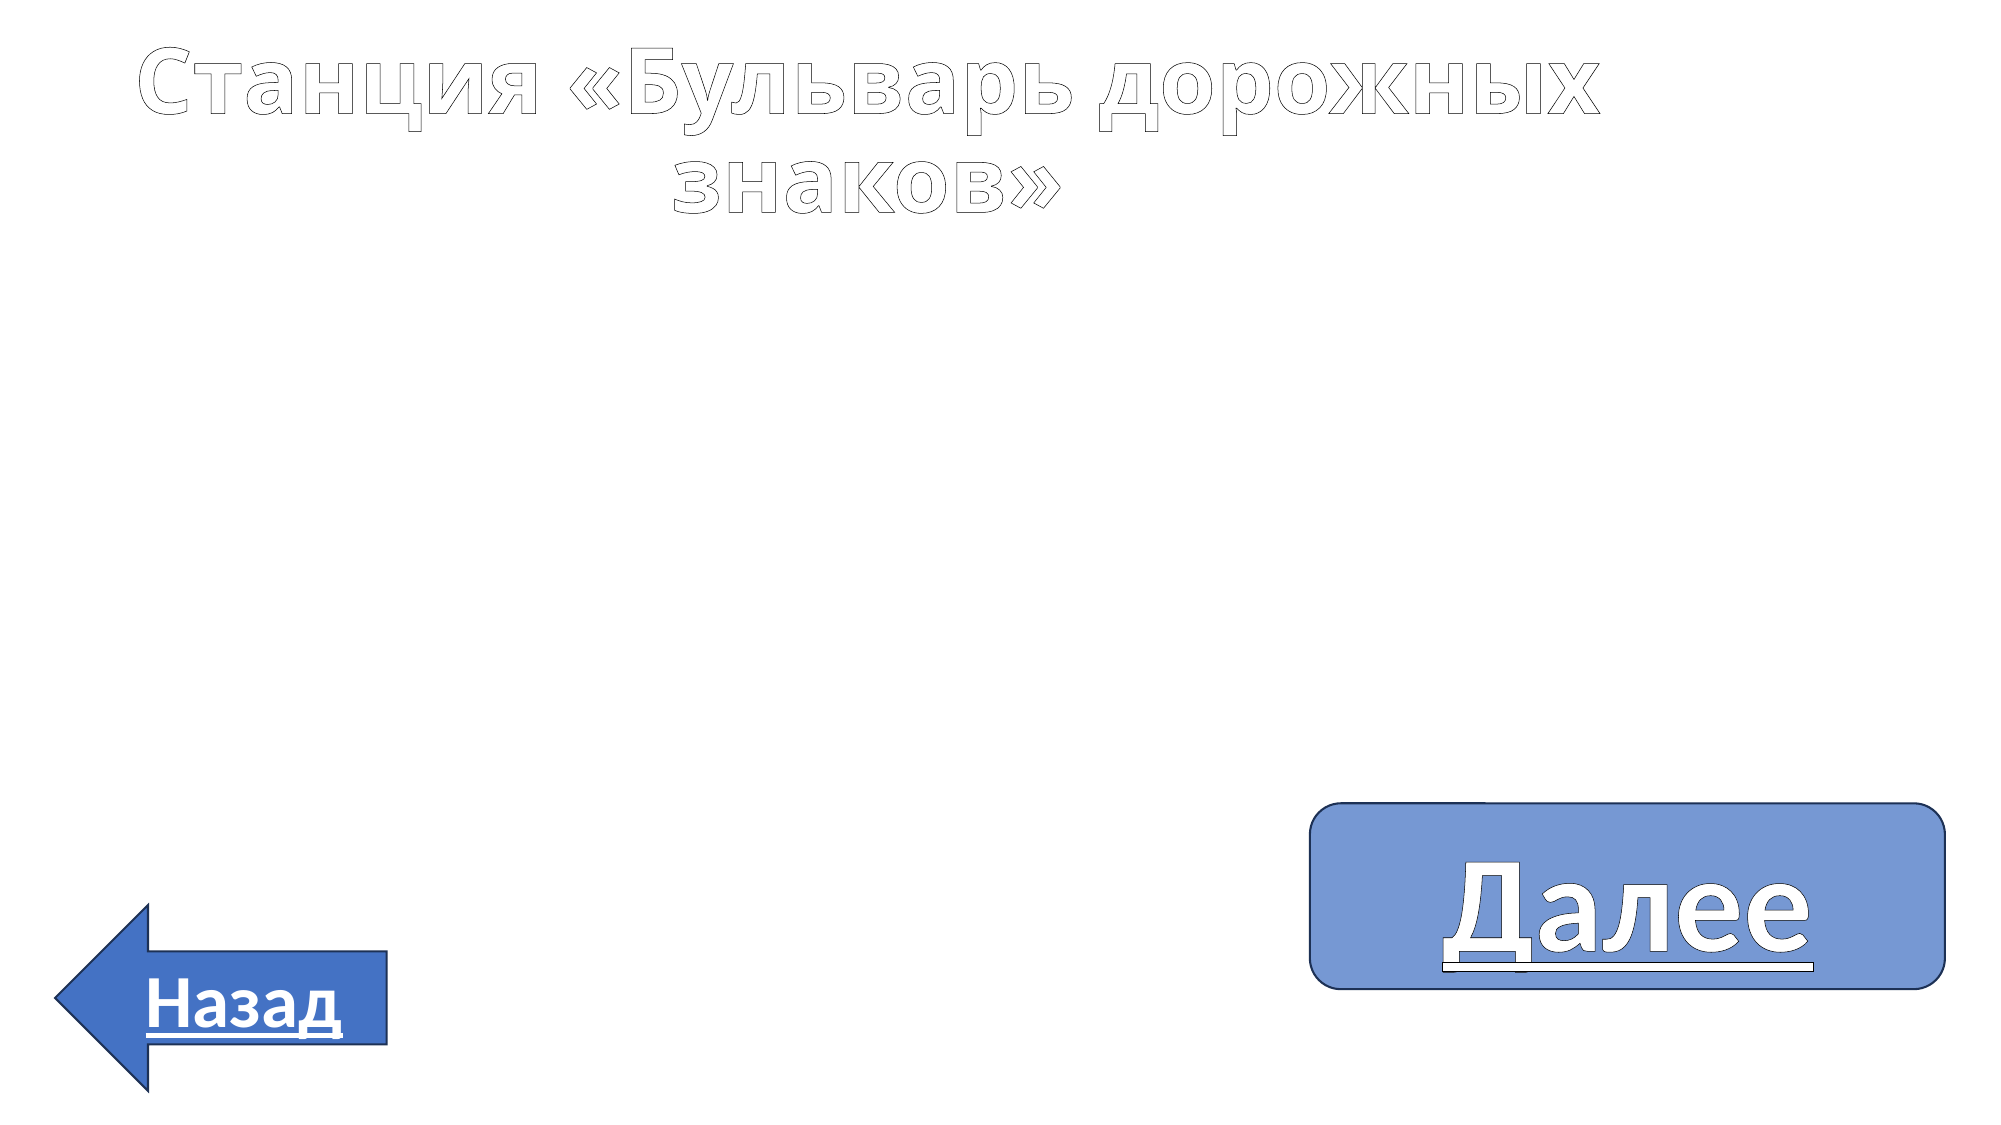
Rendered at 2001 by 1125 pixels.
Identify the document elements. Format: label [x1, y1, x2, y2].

list [0, 0, 2000, 1125]
